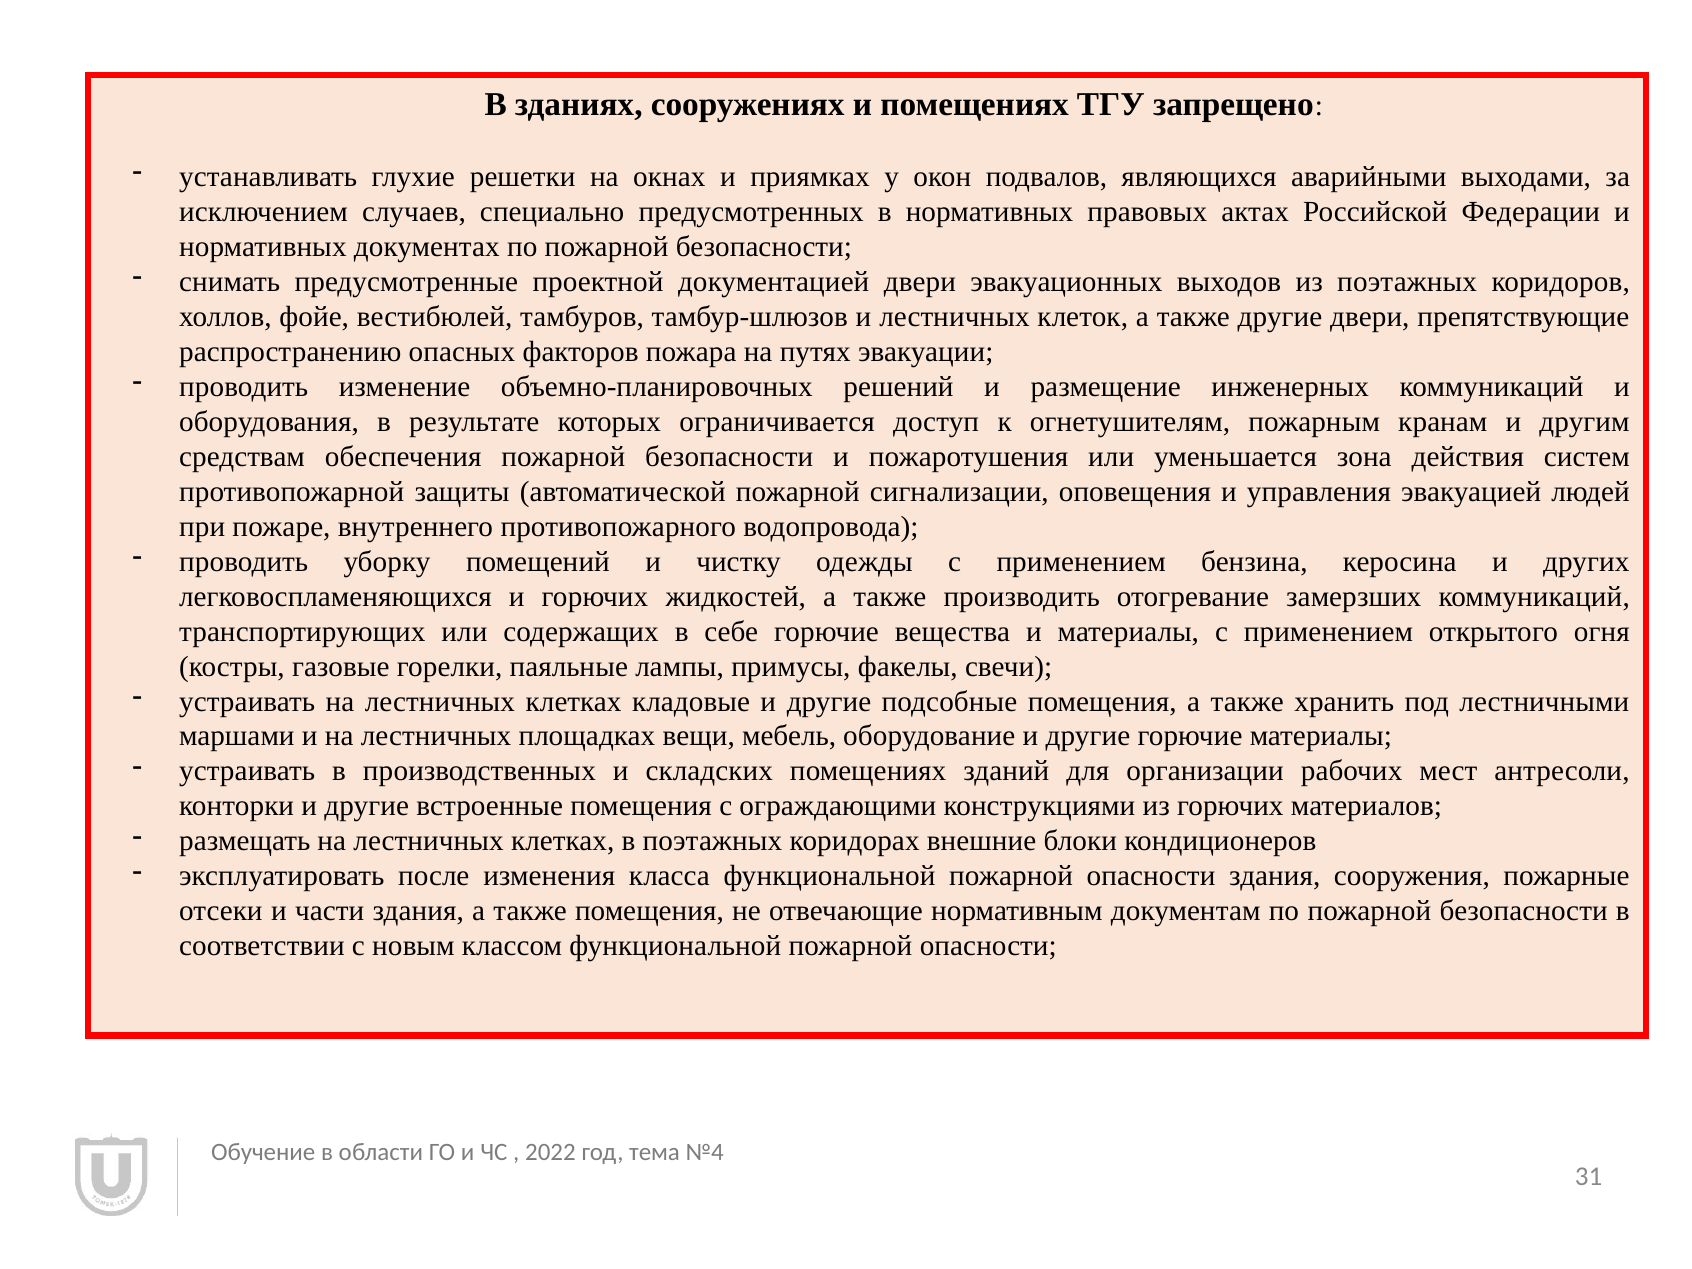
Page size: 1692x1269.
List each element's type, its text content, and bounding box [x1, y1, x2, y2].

text_box В зданиях, сооружениях и помещениях ТГУ запрещено: устанавливать глухие решетки на окнах и приямках у окон подвалов, являющихся аварийными выходами, за исключением случаев, специально предусмотренных в нормативных правовых актах Российской Федерации и нормативных документах по пожарной безопасности; снимать предусмотренные проектной документацией двери эвакуационных выходов из поэтажных коридоров, холлов, фойе, вестибюлей, тамбуров, тамбур-шлюзов и лестничных клеток, а также другие двери, препятствующие распространению опасных факторов пожара на путях эвакуации; проводить изменение объемно-планировочных решений и размещение инженерных коммуникаций и оборудования, в результате которых ограничивается доступ к огнетушителям, пожарным кранам и другим средствам обеспечения пожарной безопасности и пожаротушения или уменьшается зона действия систем противопожарной защиты (автоматической пожарной сигнализации, оповещения и управления эвакуацией людей при пожаре, внутреннего противопожарного водопровода); проводить уборку помещений и чистку одежды с применением бензина, керосина и других легковоспламеняющихся и горючих жидкостей, а также производить отогревание замерзших коммуникаций, транспортирующих или содержащих в себе горючие вещества и материалы, с применением открытого огня (костры, газовые горелки, паяльные лампы, примусы, факелы, свечи); устраивать на лестничных клетках кладовые и другие подсобные помещения, а также хранить под лестничными маршами и на лестничных площадках вещи, мебель, оборудование и другие горючие материалы; устраивать в производственных и складских помещениях зданий для организации рабочих мест антресоли, конторки и другие встроенные помещения с ограждающими конструкциями из горючих материалов; размещать на лестничных клетках, в поэтажных коридорах внешние блоки кондиционеров эксплуатировать после изменения класса функциональной пожарной опасности здания, сооружения, пожарные отсеки и части здания, а также помещения, не отвечающие нормативным документам по пожарной безопасности в соответствии с новым классом функциональной пожарной опасности; [87, 75, 1646, 1036]
slide_number 31 [1228, 1150, 1611, 1199]
text_box Обучение в области ГО и ЧС , 2022 год, тема №4 [203, 1127, 1036, 1173]
picture [75, 1133, 178, 1216]
